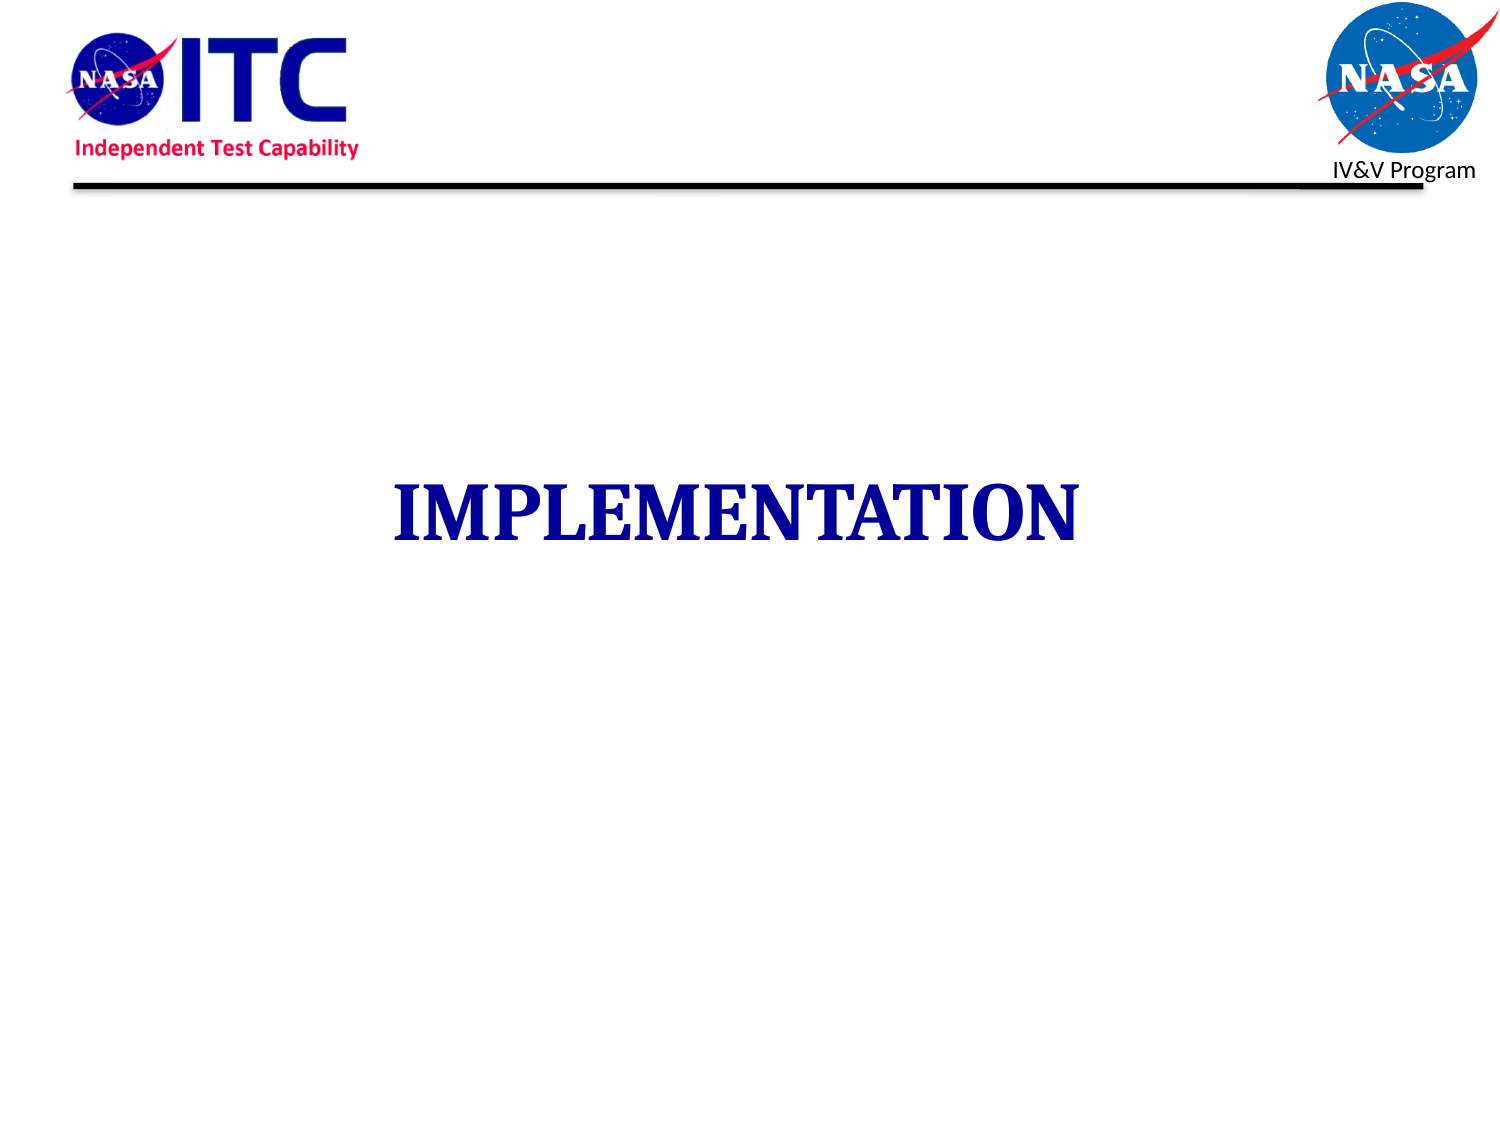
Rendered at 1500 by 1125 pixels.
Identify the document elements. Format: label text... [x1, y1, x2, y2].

picture [58, 19, 363, 172]
picture [1317, 2, 1499, 153]
title Implementation [99, 450, 1375, 672]
